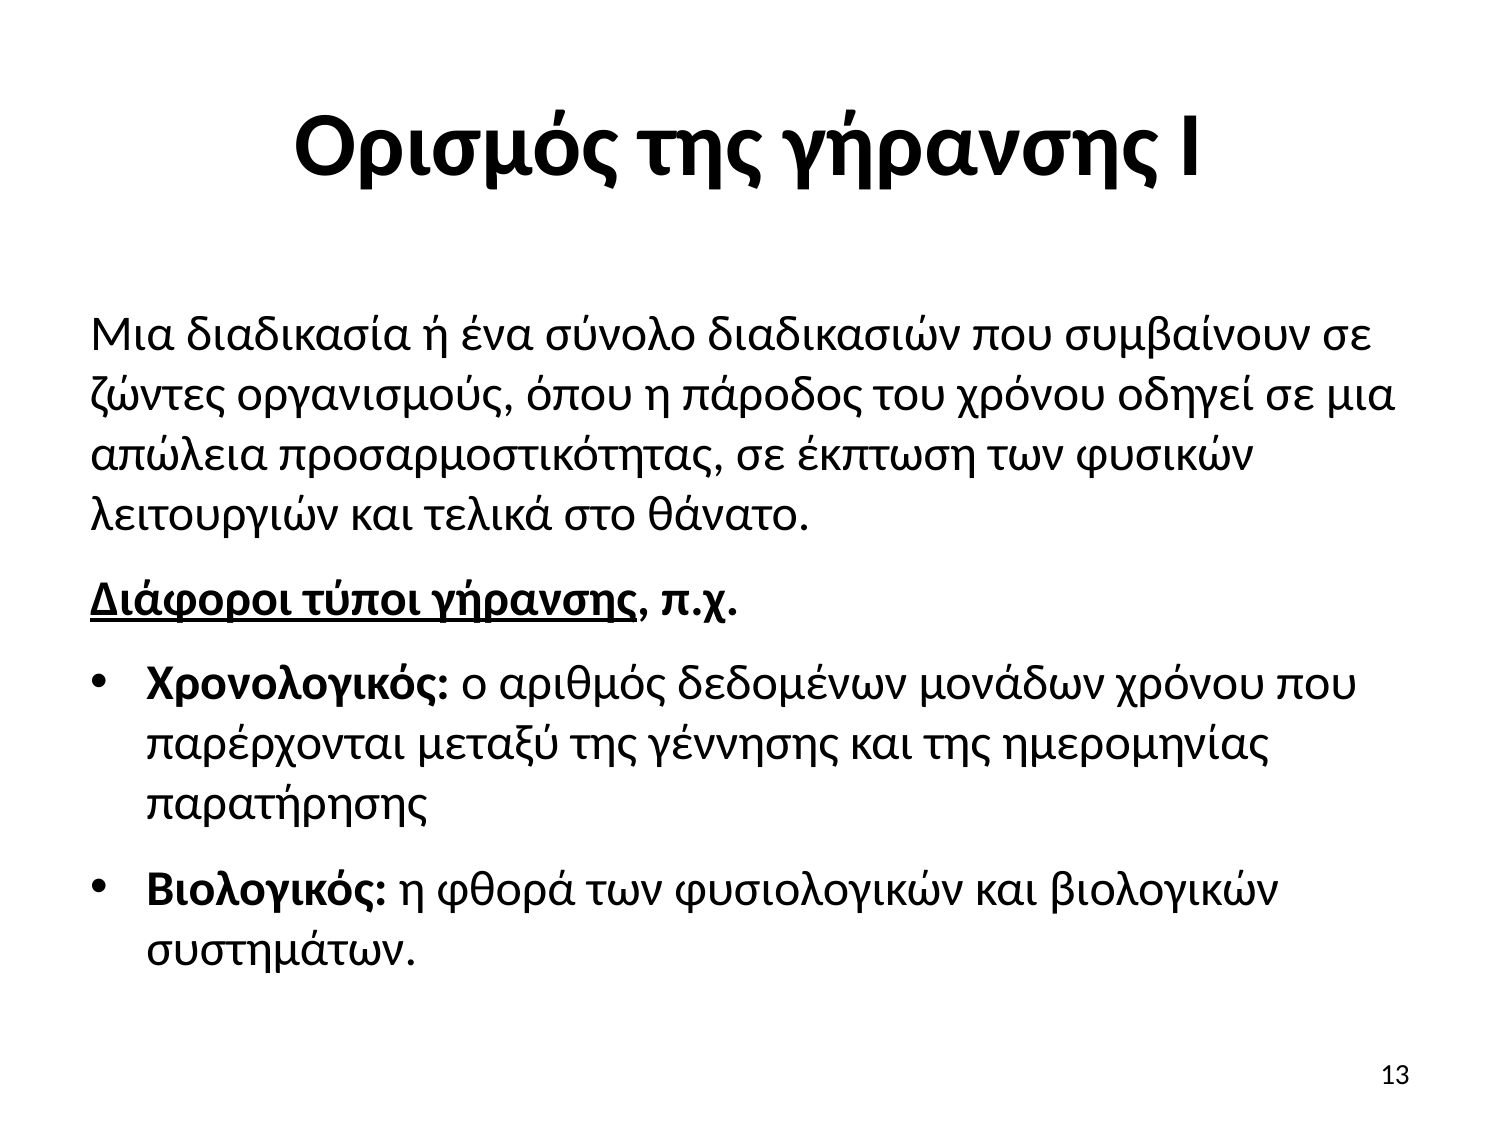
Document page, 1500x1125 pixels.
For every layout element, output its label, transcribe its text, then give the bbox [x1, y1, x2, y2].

slide_number 13 [1074, 1042, 1425, 1103]
title Ορισμός της γήρανσης Ι [75, 45, 1425, 233]
list Μια διαδικασία ή ένα σύνολο διαδικασιών που συμβαίνουν σε ζώντες οργανισμούς, όπου η πάροδος του χρόνου οδηγεί σε μια απώλεια προσαρμοστικότητας, σε έκπτωση των φυσικών λειτουργιών και τελικά στο θάνατο. Διάφοροι τύποι γήρανσης, π.χ. Χρονολογικός: ο αριθμός δεδομένων μονάδων χρόνου που παρέρχονται μεταξύ της γέννησης και της ημερομηνίας παρατήρησης Βιολογικός: η φθορά των φυσιολογικών και βιολογικών συστημάτων. [75, 292, 1459, 1035]
